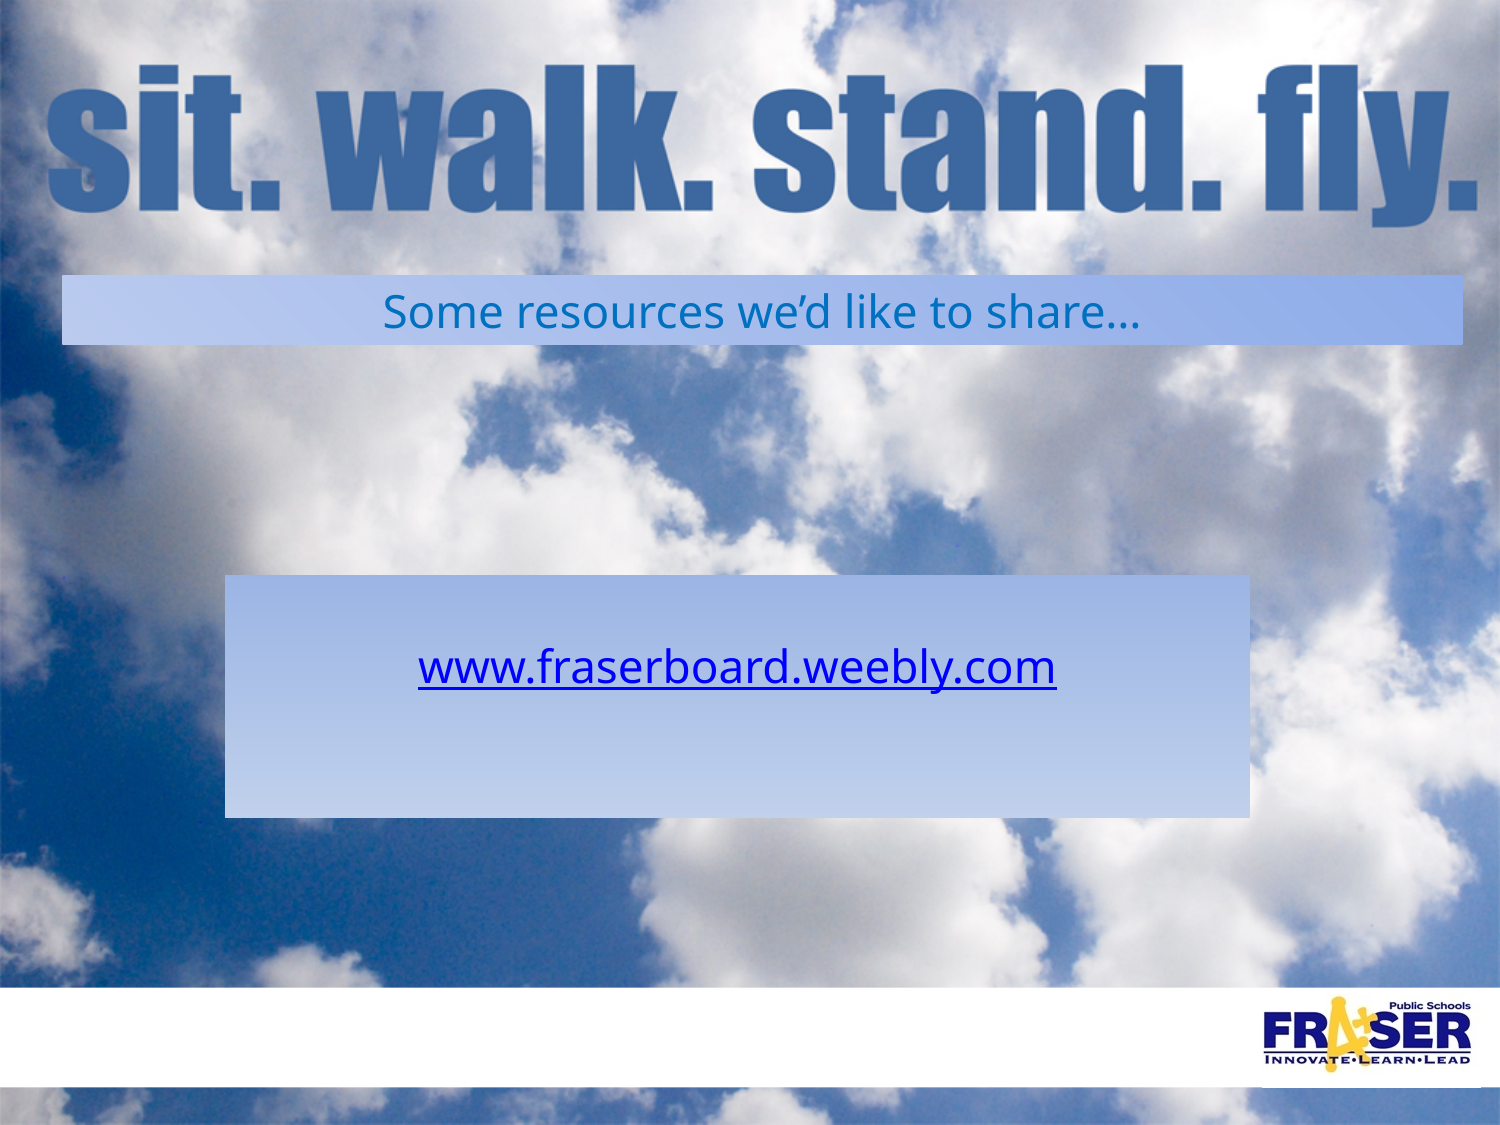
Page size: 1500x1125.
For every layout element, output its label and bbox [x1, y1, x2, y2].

text_box [0, 987, 1500, 1088]
picture [0, 1088, 1500, 1125]
picture [0, 0, 1500, 987]
